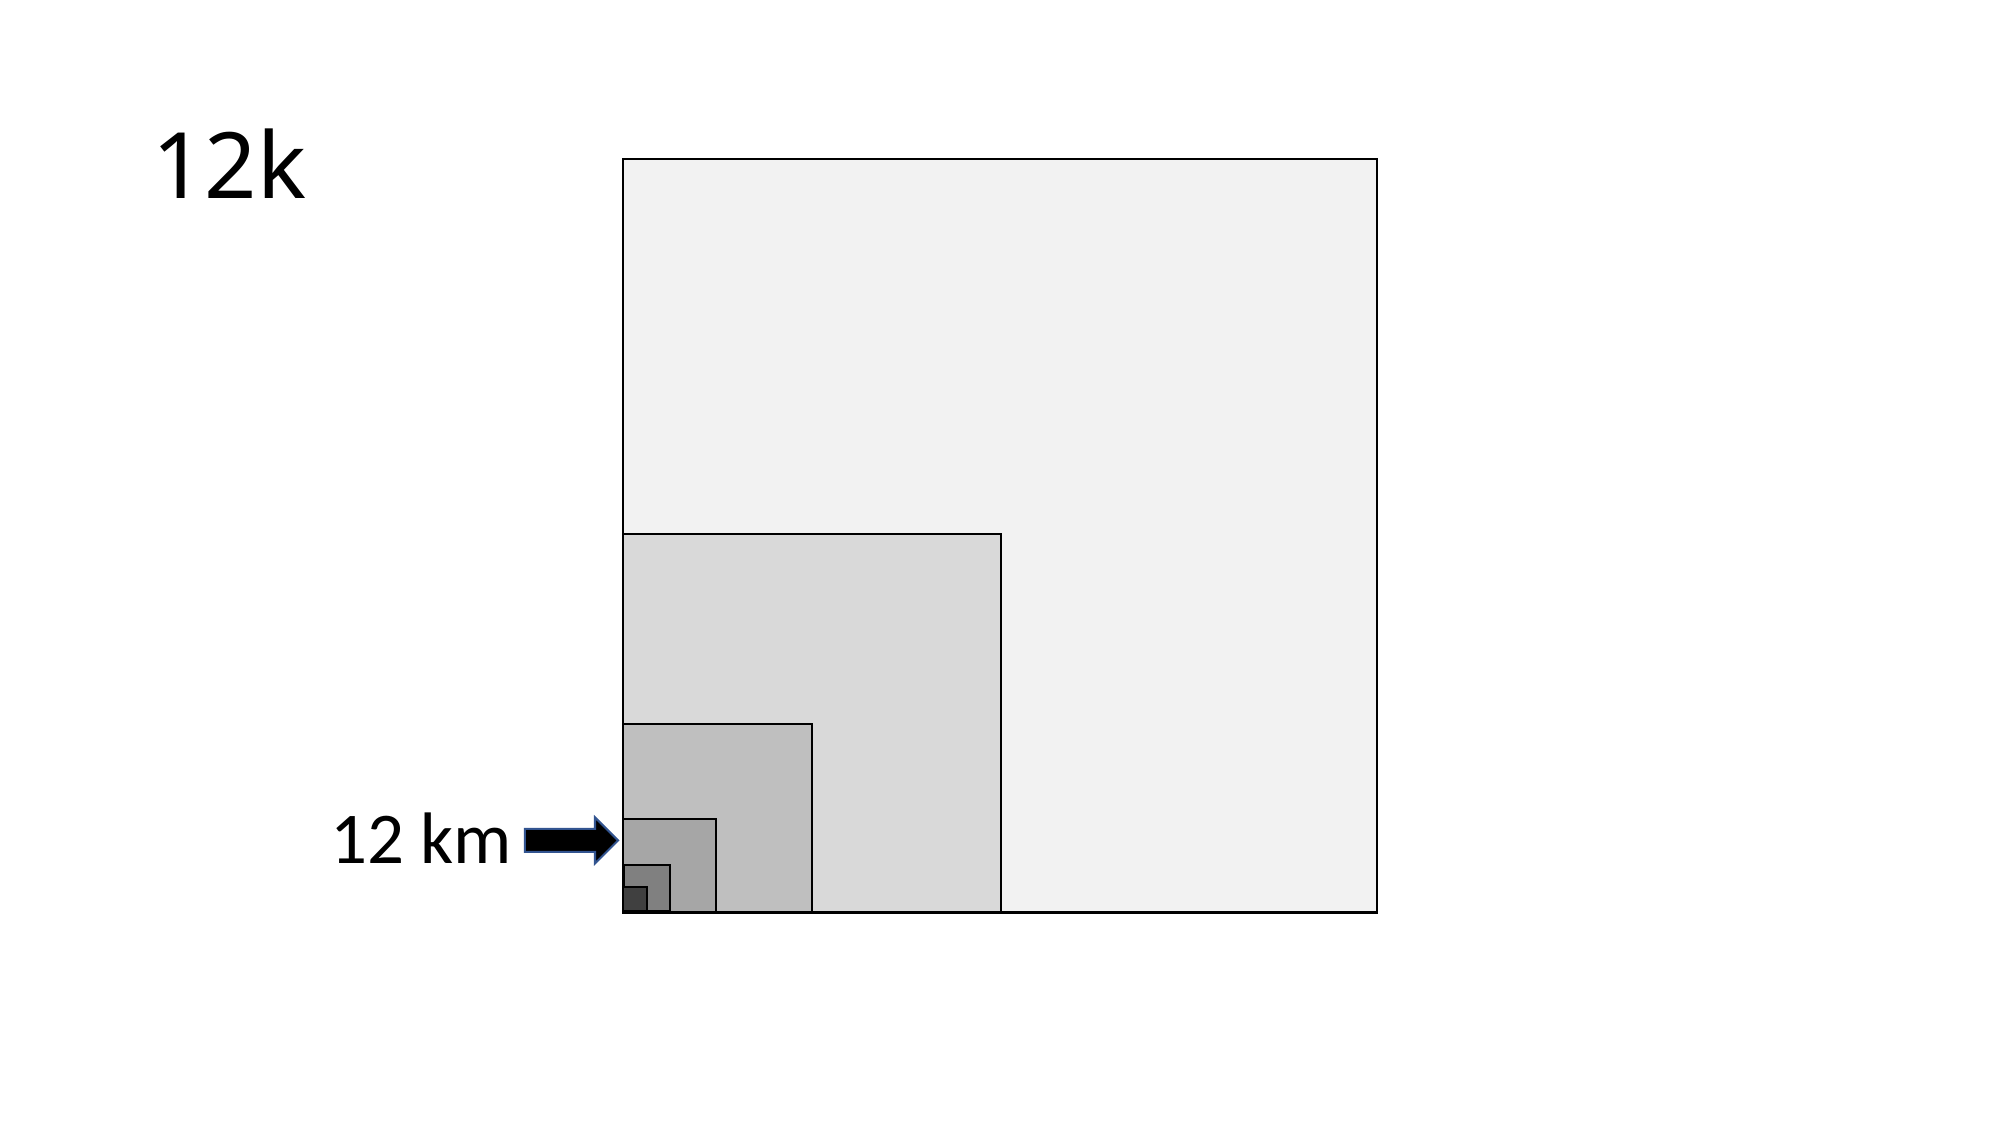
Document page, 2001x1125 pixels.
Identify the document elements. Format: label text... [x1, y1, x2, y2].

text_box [622, 158, 1377, 913]
text_box 12 km [315, 783, 589, 886]
text_box [589, 814, 620, 866]
title 12k [137, 59, 1863, 278]
